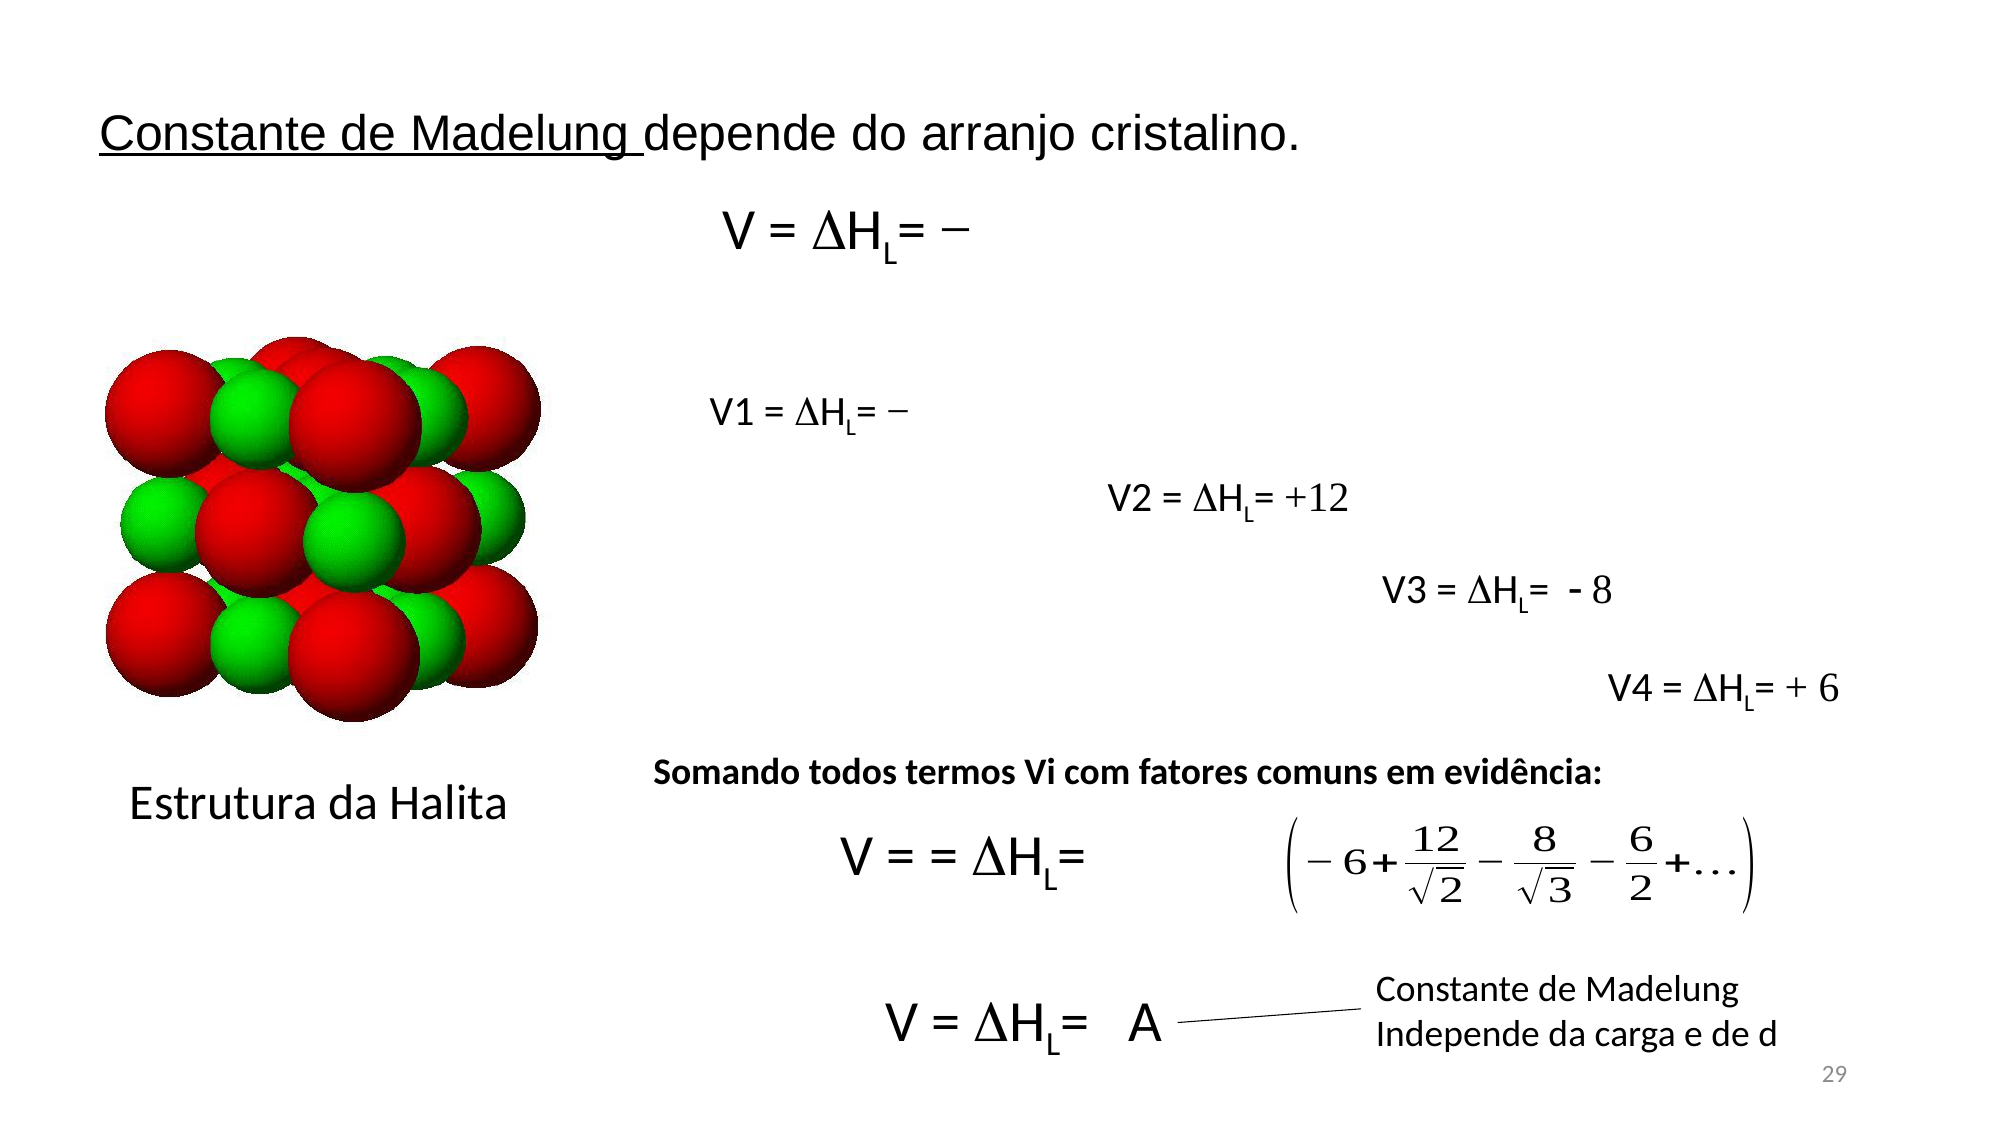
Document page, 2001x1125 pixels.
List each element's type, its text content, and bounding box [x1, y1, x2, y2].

picture [105, 335, 552, 736]
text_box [1267, 1009, 1352, 1035]
text_box Estrutura da Halita [114, 761, 524, 837]
text_box Constante de Madelung depende do arranjo cristalino. [84, 93, 1413, 228]
slide_number 29 [1412, 1042, 1863, 1103]
text_box Constante de Madelung Independe da carga e de d [1360, 956, 1794, 1062]
text_box Somando todos termos Vi com fatores comuns em evidência: [638, 739, 1619, 799]
